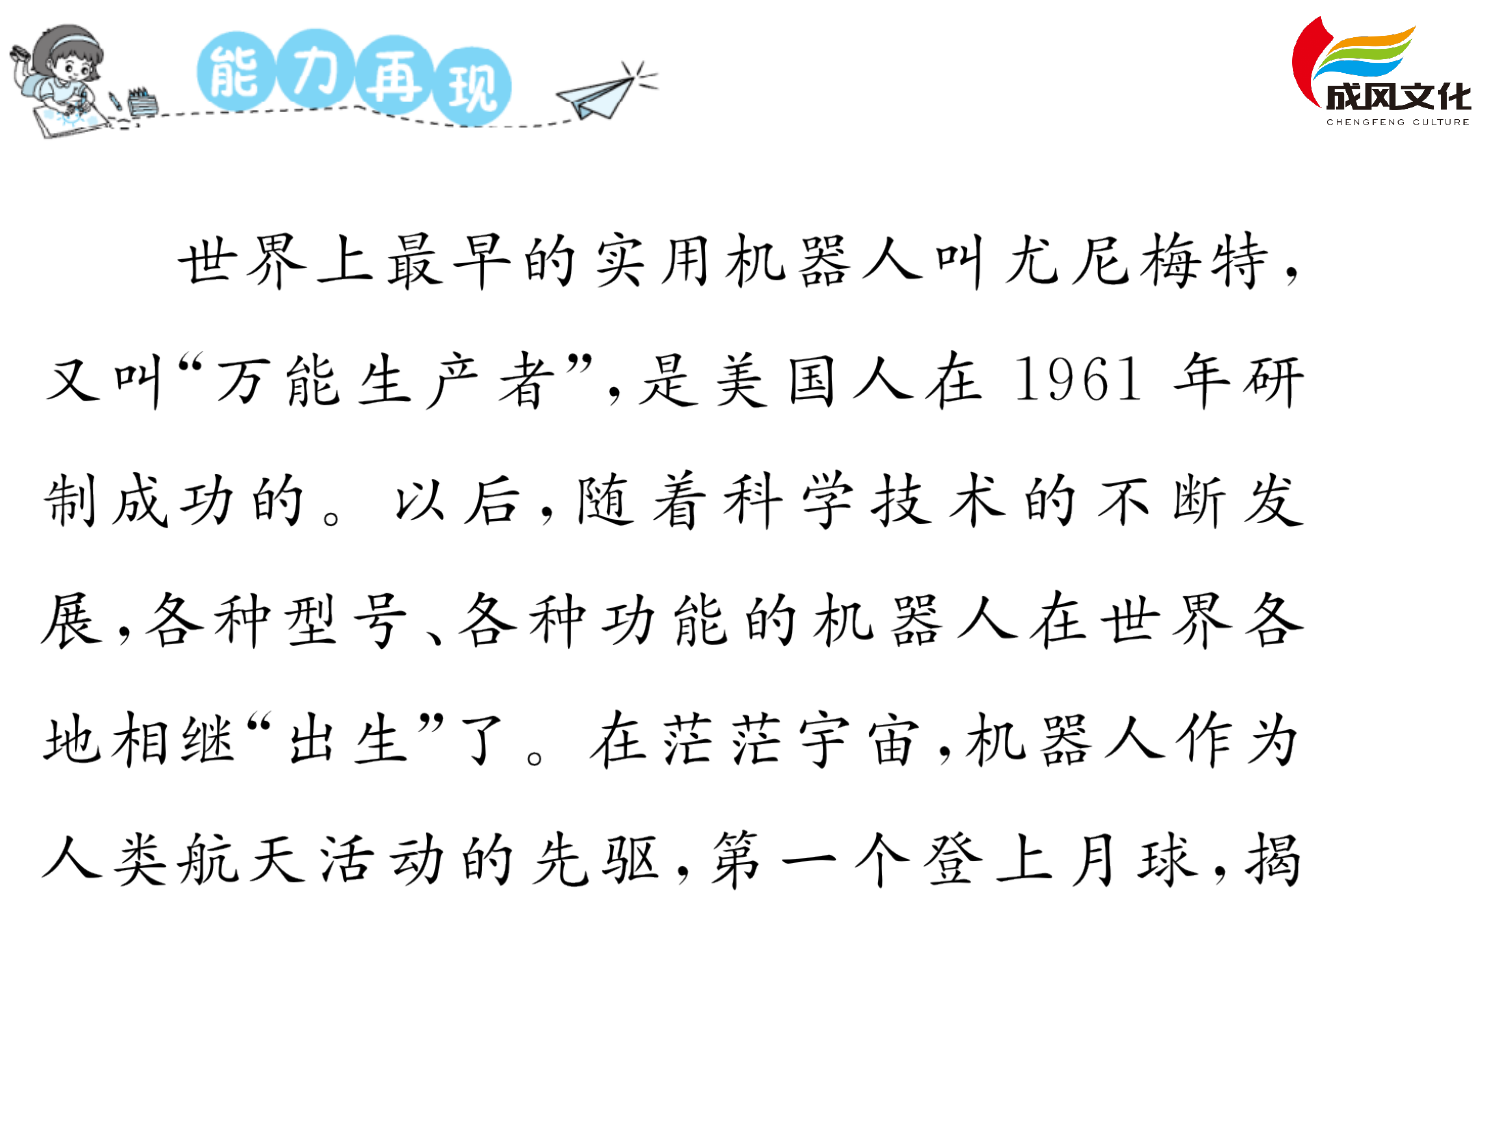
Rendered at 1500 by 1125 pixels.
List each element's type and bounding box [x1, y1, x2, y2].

picture [1281, 0, 1489, 136]
picture [35, 176, 1453, 904]
picture [0, 12, 674, 152]
